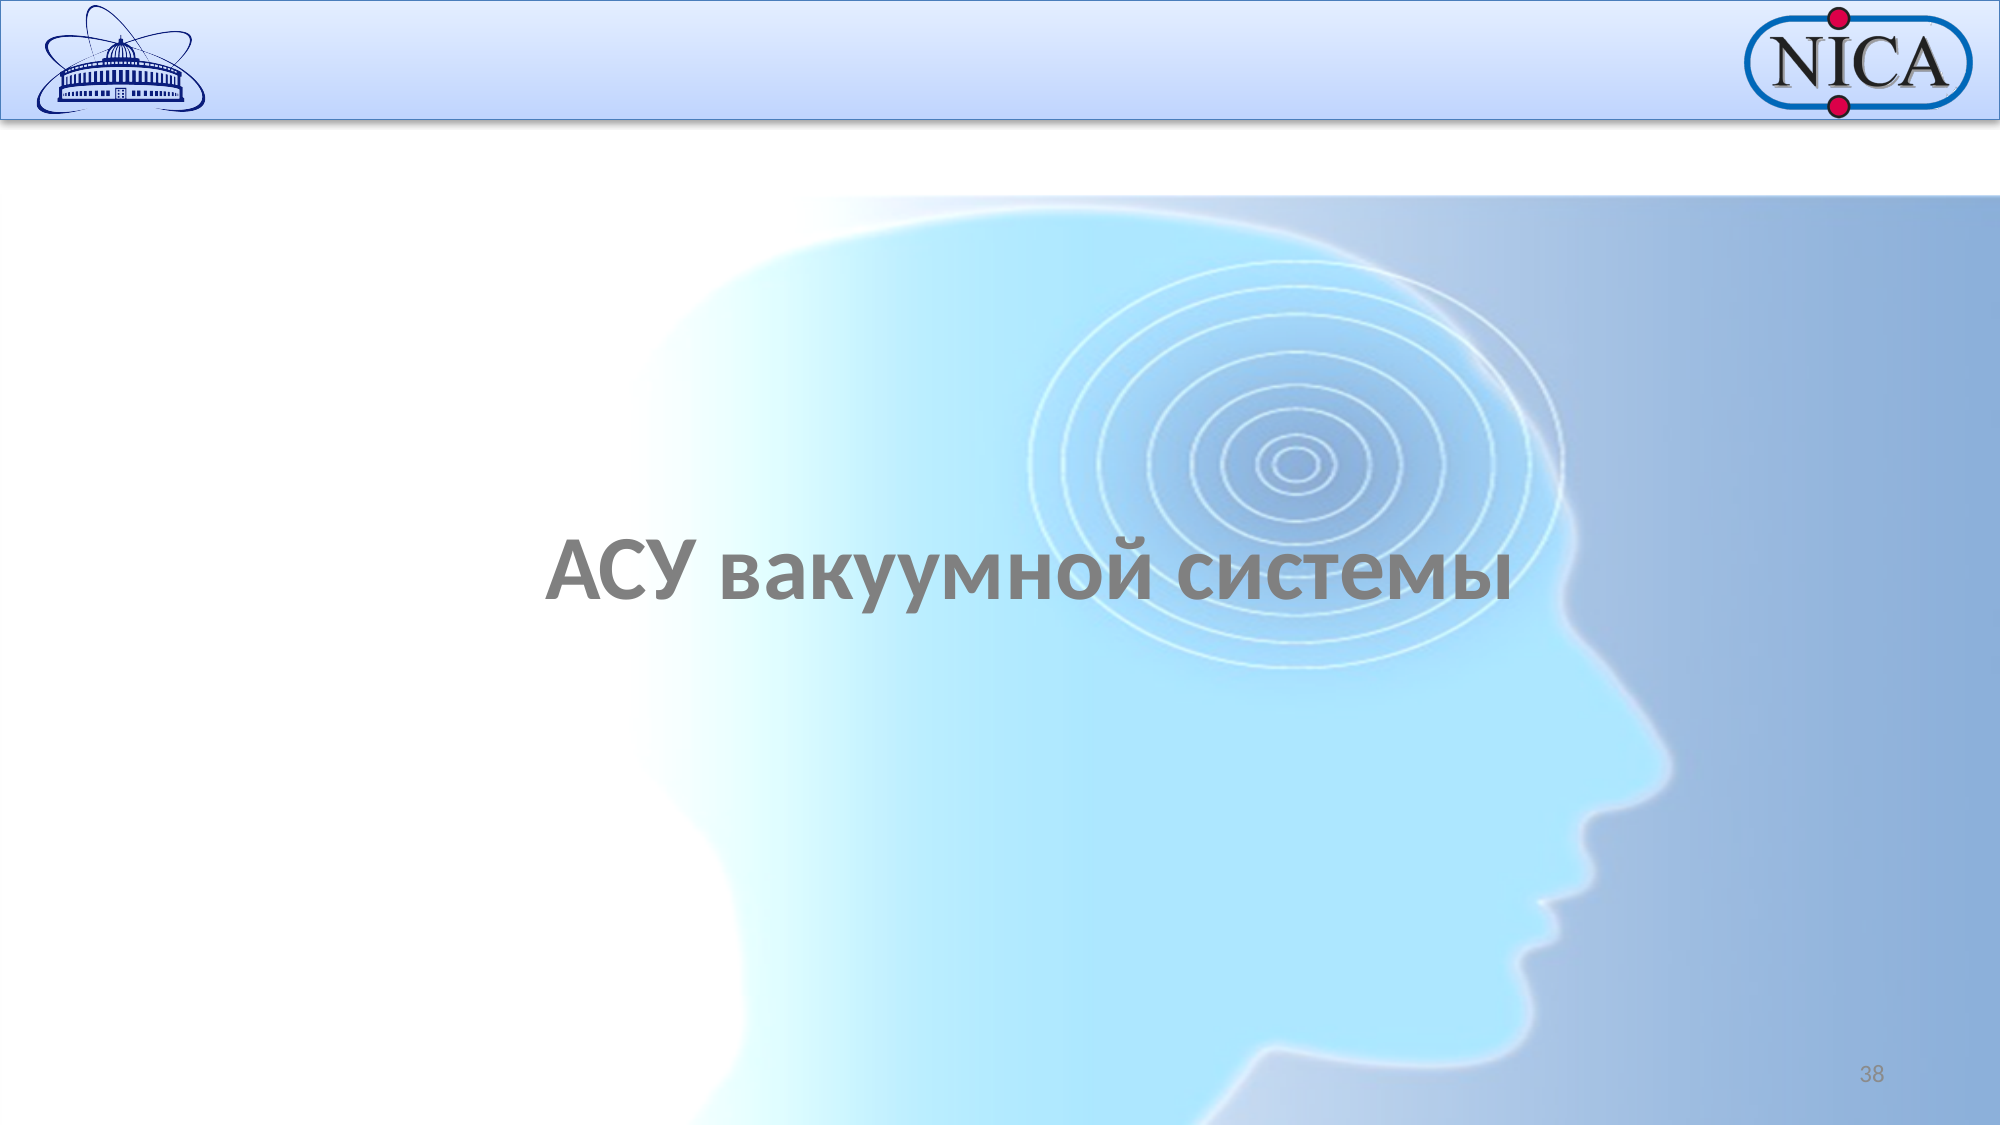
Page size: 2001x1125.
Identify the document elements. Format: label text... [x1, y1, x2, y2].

picture [25, 5, 218, 114]
picture [0, 2, 2000, 1125]
title АСУ вакуумной системы [293, 472, 1770, 653]
text_box [0, 0, 2000, 120]
slide_number 38 [1433, 1042, 1900, 1103]
